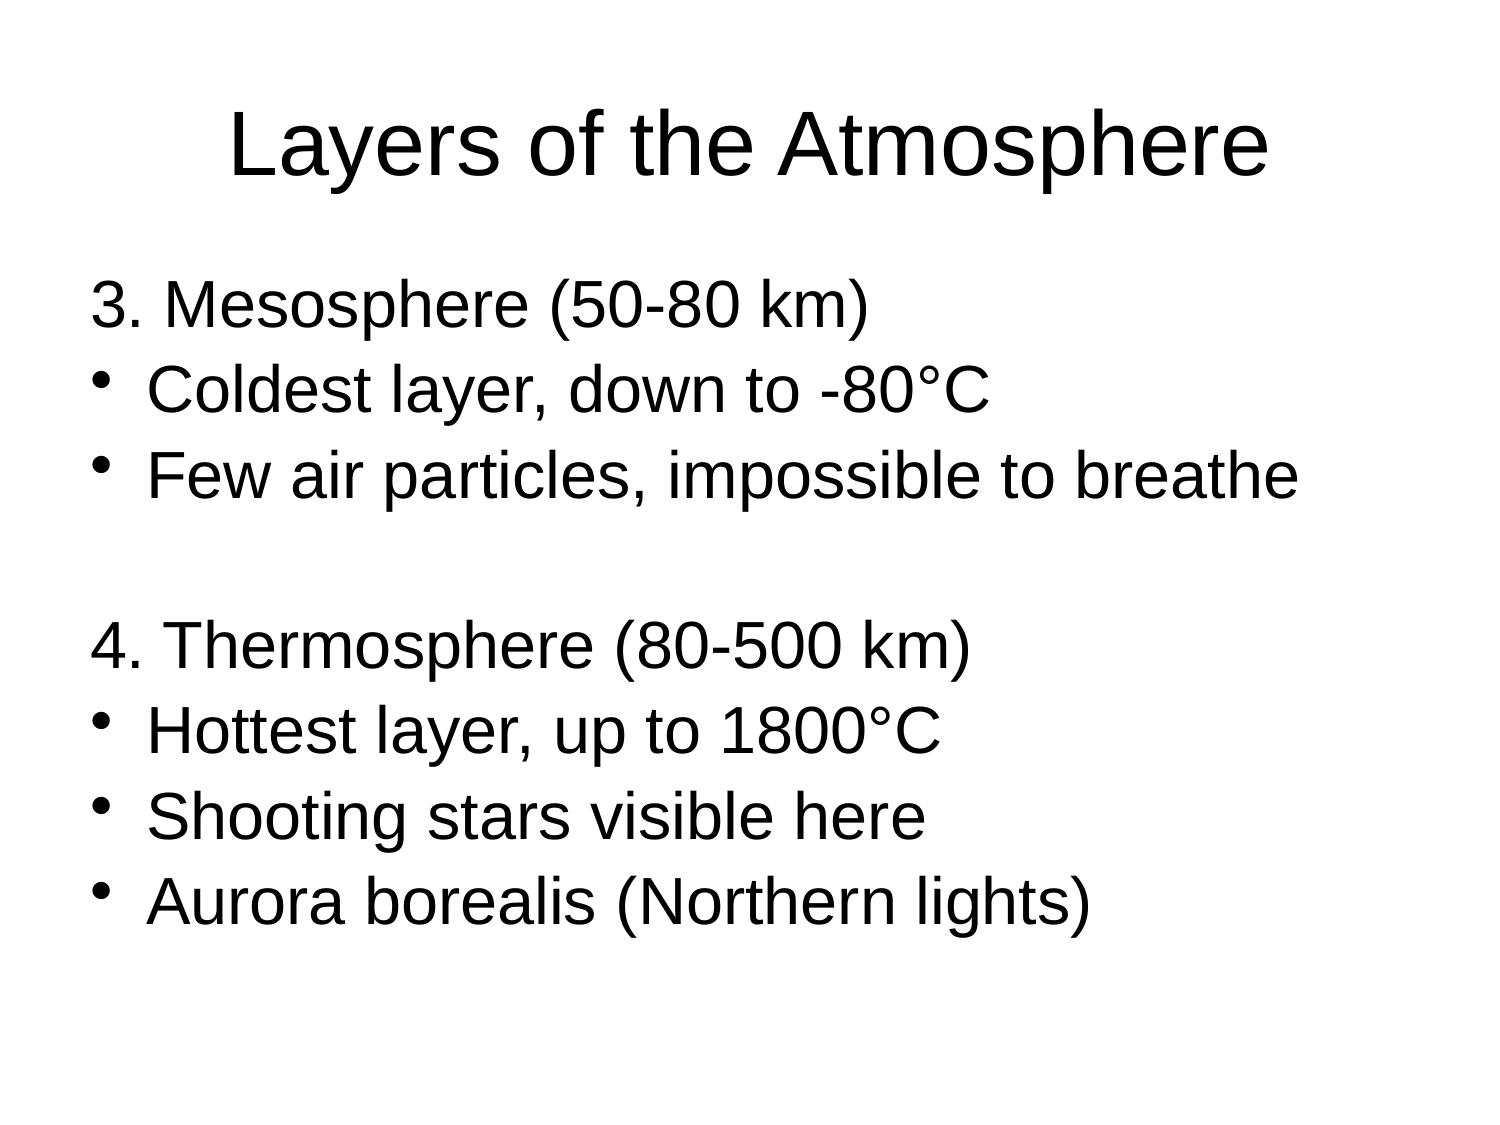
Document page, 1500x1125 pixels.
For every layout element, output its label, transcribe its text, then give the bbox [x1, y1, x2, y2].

list 3. Mesosphere (50-80 km) Coldest layer, down to -80°C Few air particles, impossible to breathe 4. Thermosphere (80-500 km) Hottest layer, up to 1800°C Shooting stars visible here Aurora borealis (Northern lights) [74, 262, 1426, 1006]
title Layers of the Atmosphere [74, 44, 1426, 233]
